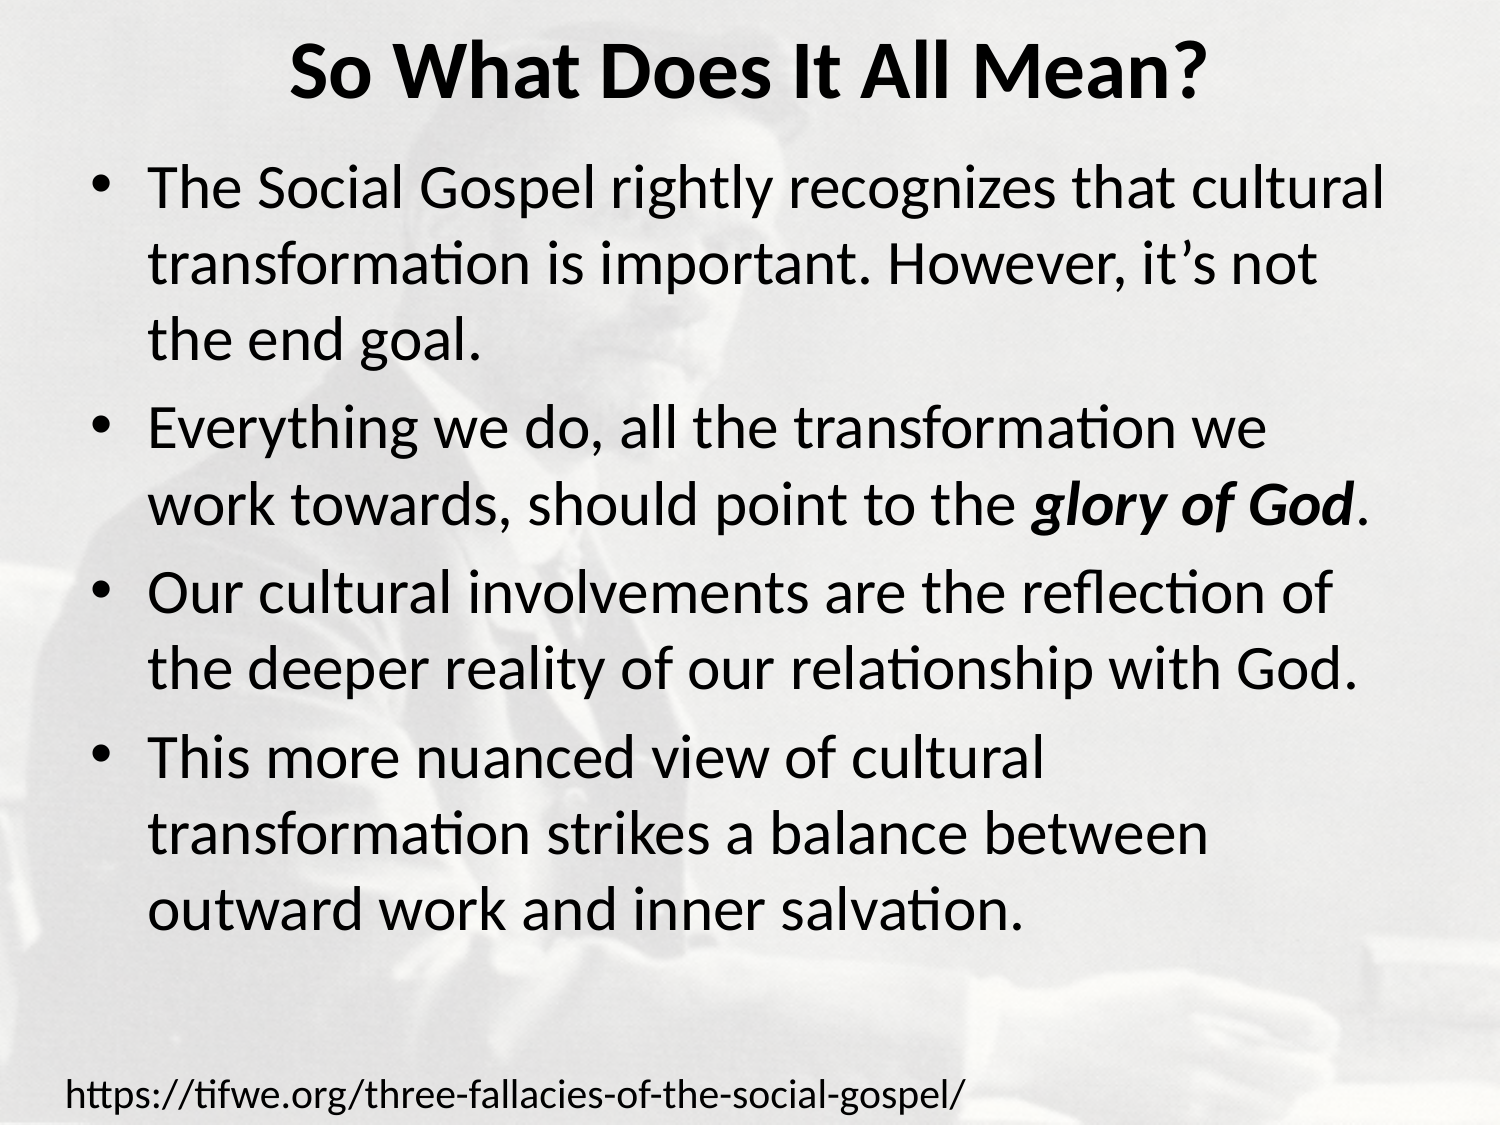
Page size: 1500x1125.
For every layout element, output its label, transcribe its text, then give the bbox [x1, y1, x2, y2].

list The Social Gospel rightly recognizes that cultural transformation is important. However, it’s not the end goal. Everything we do, all the transformation we work towards, should point to the glory of God. Our cultural involvements are the reflection of the deeper reality of our relationship with God. This more nuanced view of cultural transformation strikes a balance between outward work and inner salvation. [75, 137, 1425, 1059]
text_box https://tifwe.org/three-fallacies-of-the-social-gospel/ [49, 1059, 1478, 1125]
title So What Does It All Mean? [0, 4, 1500, 125]
